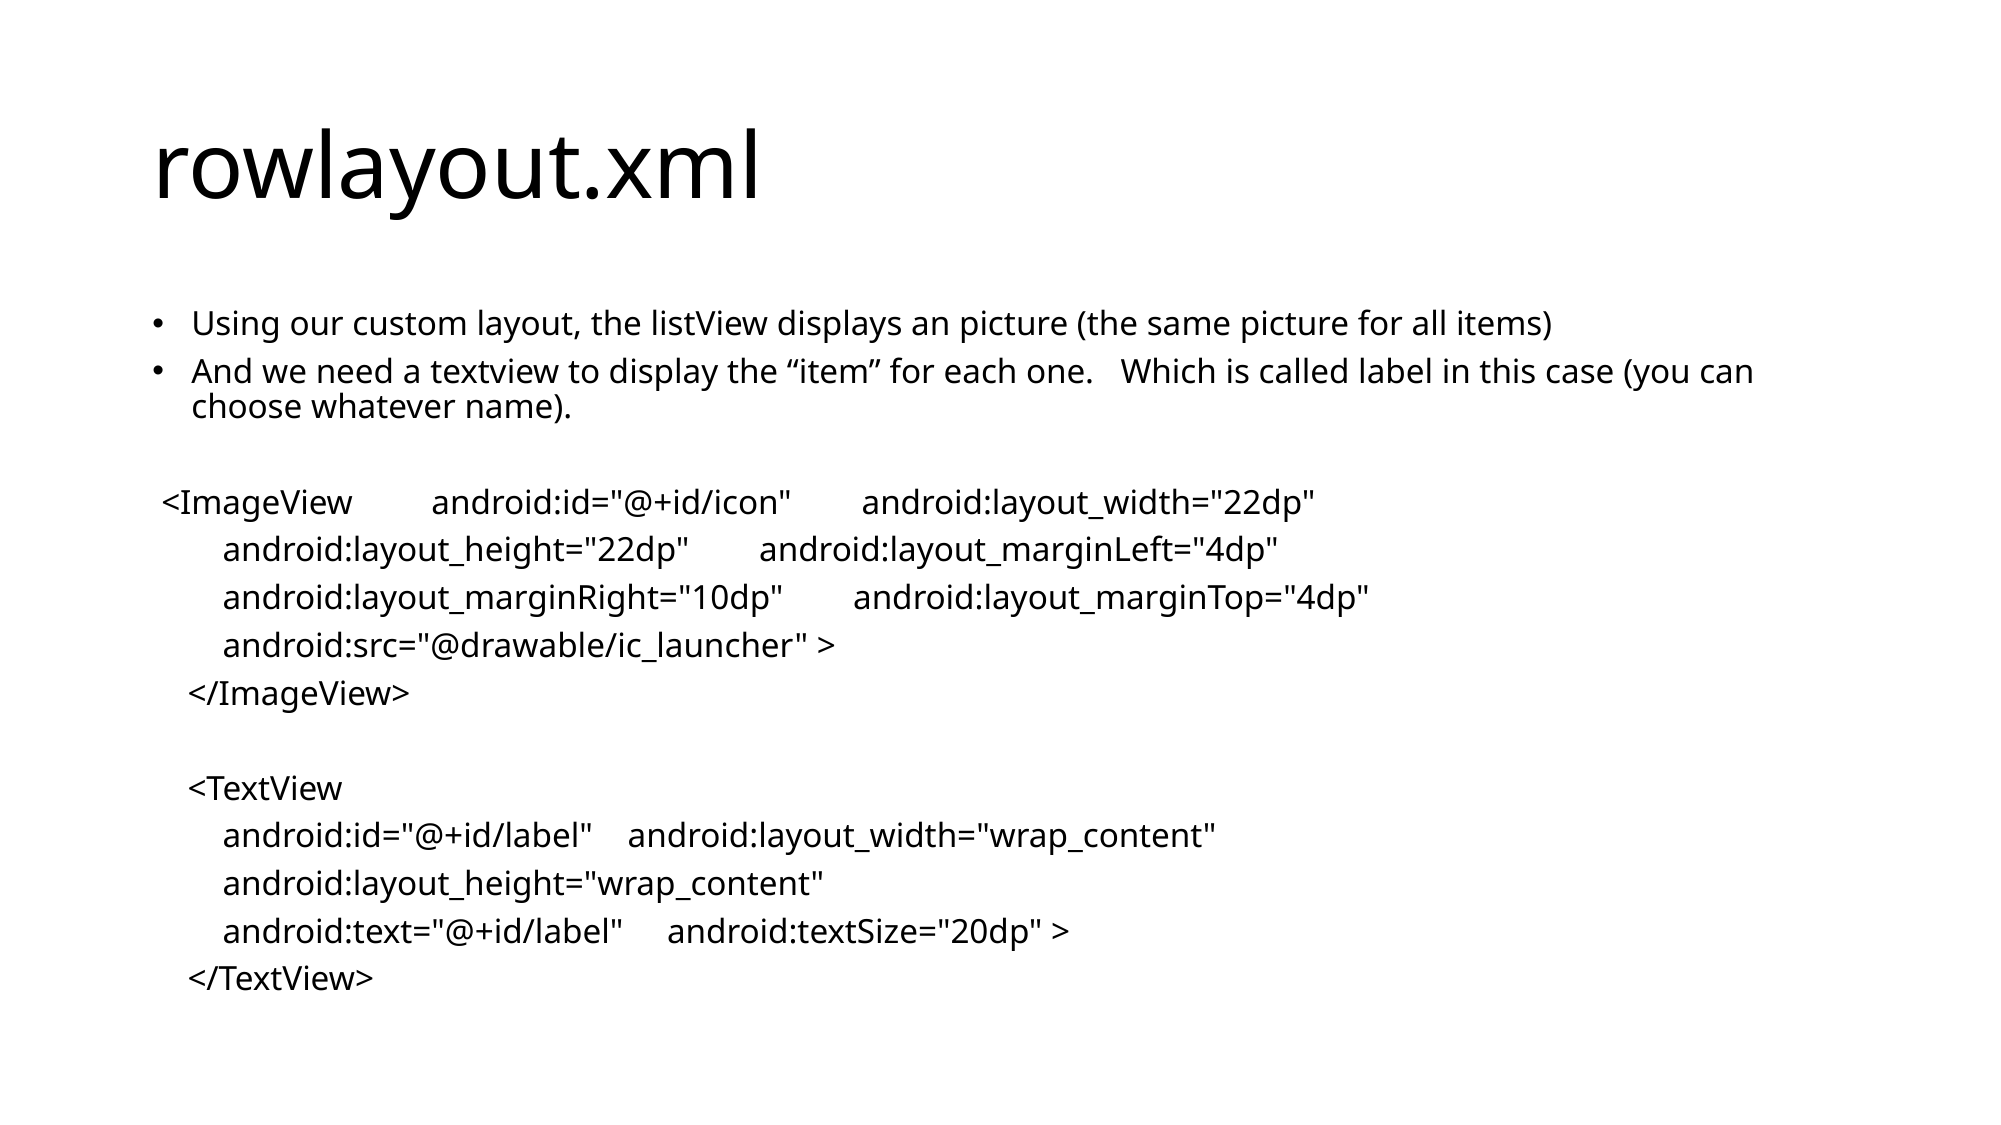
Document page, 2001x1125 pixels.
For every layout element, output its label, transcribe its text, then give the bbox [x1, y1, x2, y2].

list Using our custom layout, the listView displays an picture (the same picture for all items) And we need a textview to display the “item” for each one. Which is called label in this case (you can choose whatever name). <ImageView android:id="@+id/icon" android:layout_width="22dp" android:layout_height="22dp" android:layout_marginLeft="4dp" android:layout_marginRight="10dp" android:layout_marginTop="4dp" android:src="@drawable/ic_launcher" > </ImageView> <TextView android:id="@+id/label" android:layout_width="wrap_content" android:layout_height="wrap_content" android:text="@+id/label" android:textSize="20dp" > </TextView> [137, 299, 1863, 1014]
title rowlayout.xml [137, 59, 1863, 278]
